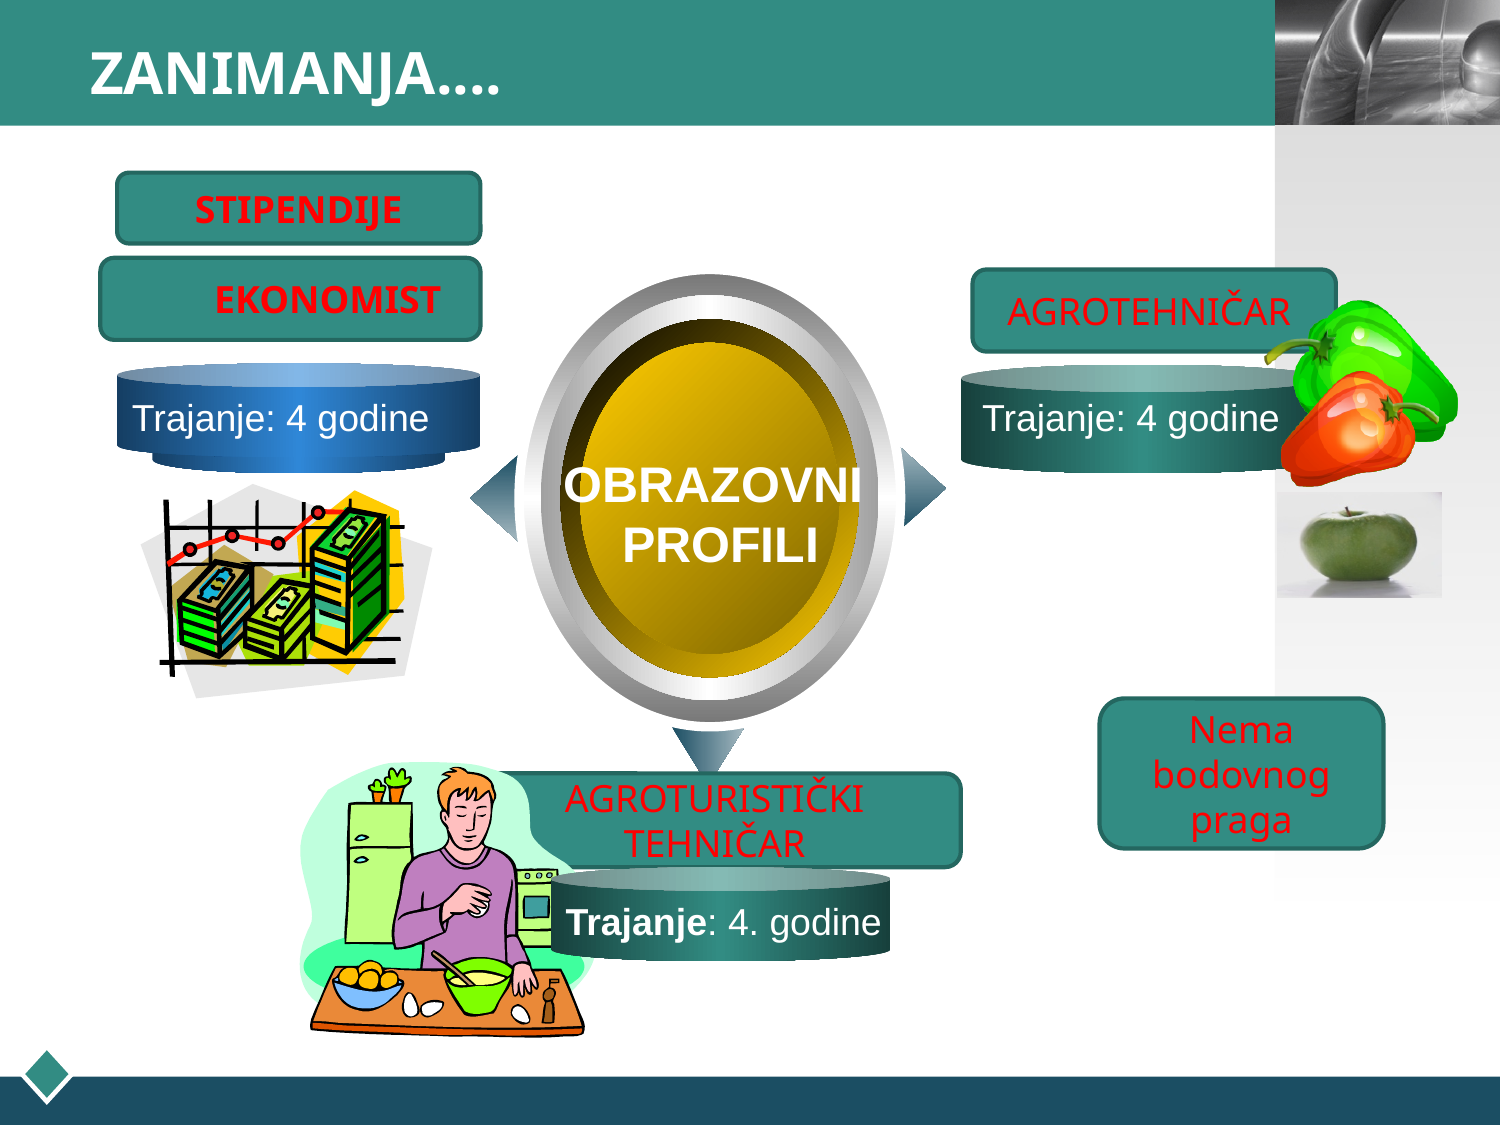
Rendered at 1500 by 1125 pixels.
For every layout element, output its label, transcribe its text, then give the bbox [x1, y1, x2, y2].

slide_number [62, 1077, 463, 1113]
text_box Nema bodovnog praga [1097, 696, 1386, 851]
text_box EKONOMIST [98, 255, 482, 342]
title ZANIMANJA.... [74, 24, 1426, 118]
picture [1275, 0, 1500, 125]
text_box Trajanje: 4 godine [117, 368, 147, 453]
text_box STIPENDIJE [115, 170, 483, 246]
picture [292, 761, 599, 1040]
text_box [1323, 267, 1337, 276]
picture [1258, 277, 1495, 598]
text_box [152, 269, 1325, 786]
text_box AGROTURISTIČKI TEHNIČAR [603, 793, 963, 870]
picture [140, 480, 437, 702]
text_box Trajanje: 4. godine [603, 867, 891, 962]
